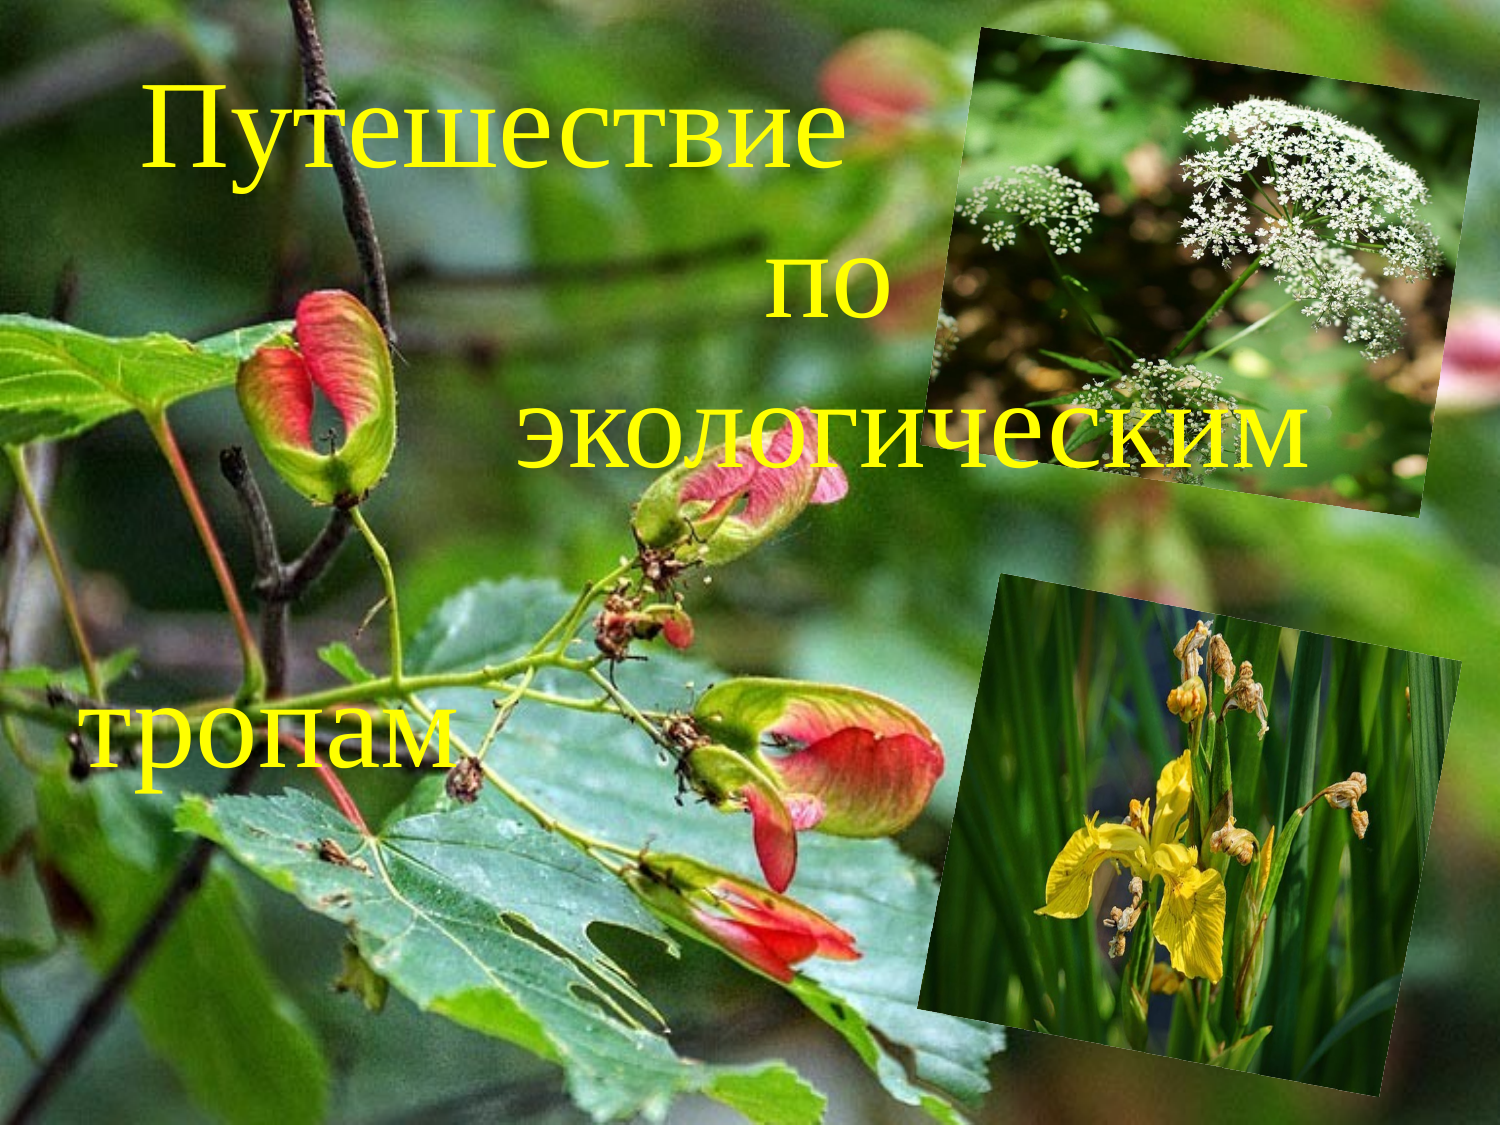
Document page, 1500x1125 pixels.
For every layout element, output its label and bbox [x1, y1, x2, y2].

list [0, 0, 1500, 1125]
picture [947, 60, 1452, 484]
picture [953, 612, 1425, 1057]
